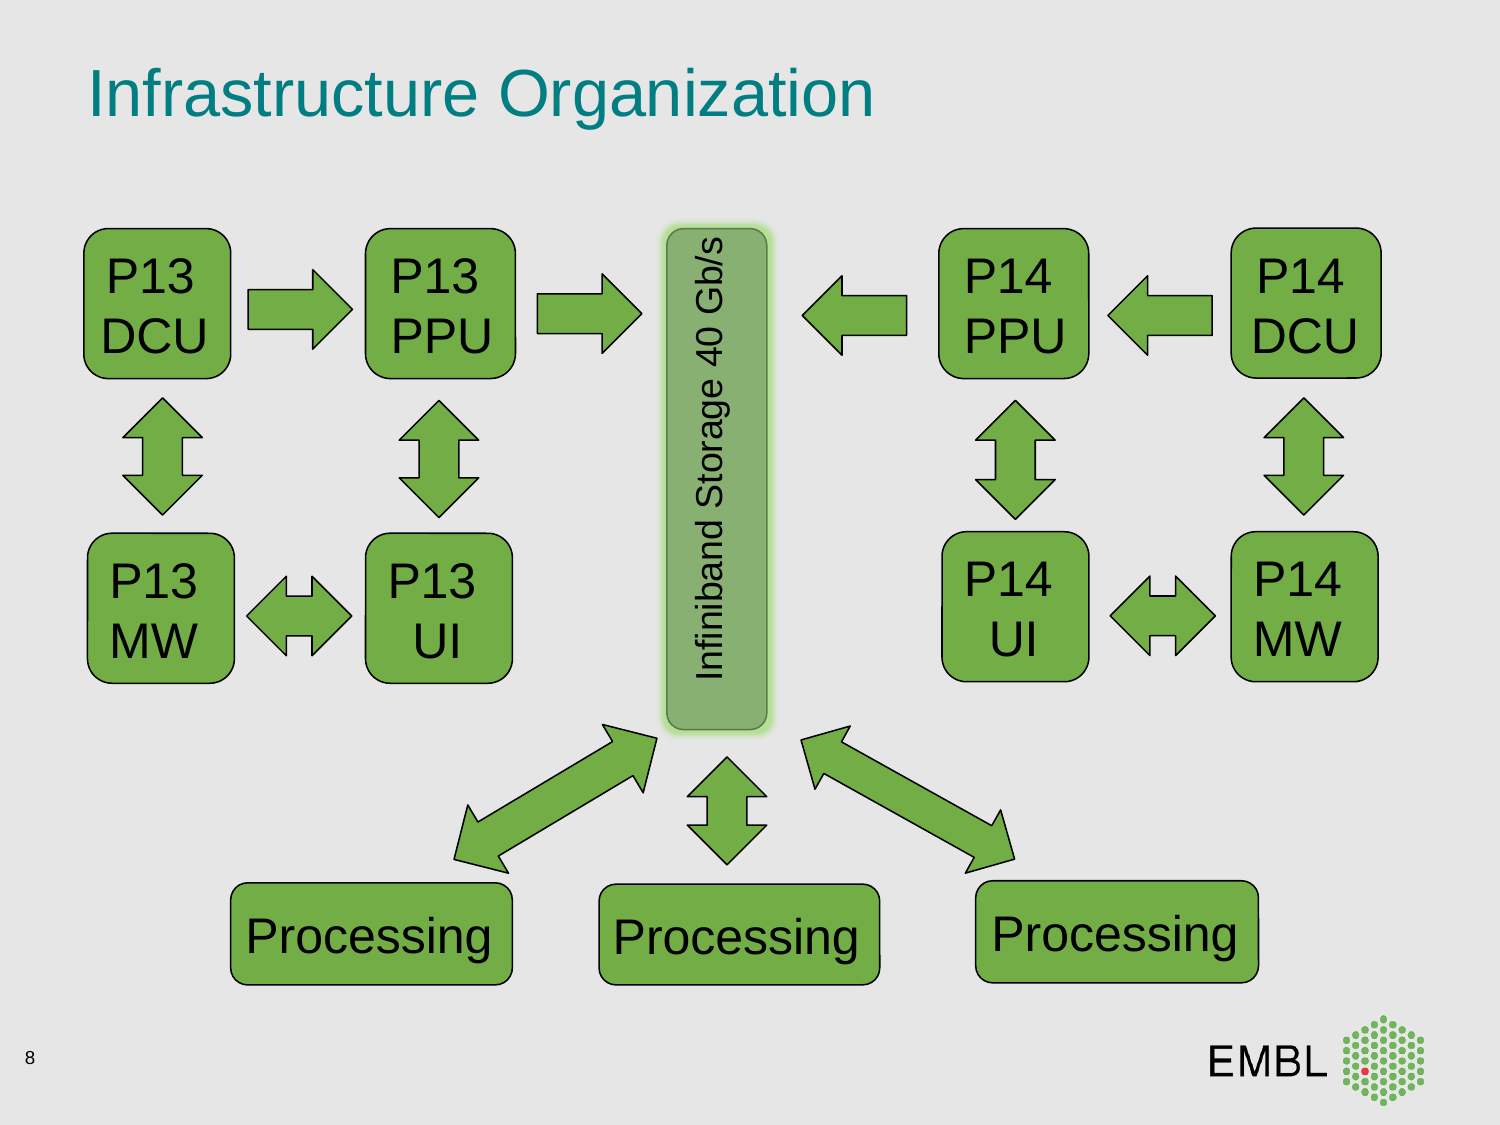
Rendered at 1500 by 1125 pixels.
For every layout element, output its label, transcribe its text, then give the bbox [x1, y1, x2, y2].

text_box [399, 400, 479, 518]
title Infrastructure Organization [87, 49, 1426, 176]
text_box Processing [230, 882, 513, 985]
text_box P13 UI [365, 533, 513, 684]
text_box [687, 756, 767, 865]
text_box [1110, 576, 1216, 656]
slide_number 8 [24, 1045, 76, 1084]
text_box P13 PPU [365, 228, 516, 379]
text_box [1264, 397, 1344, 516]
text_box [122, 397, 203, 516]
text_box P14 MW [1231, 531, 1379, 682]
text_box P13 DCU [83, 228, 231, 379]
picture [1210, 1015, 1424, 1106]
text_box [975, 400, 1056, 520]
text_box [248, 269, 353, 350]
text_box [246, 576, 352, 656]
text_box Infiniband Storage 40 Gb/s [677, 230, 753, 697]
text_box P14 PPU [938, 228, 1089, 379]
text_box [802, 275, 907, 356]
text_box [801, 726, 1015, 874]
text_box [666, 228, 767, 730]
text_box P14 UI [941, 531, 1089, 682]
text_box [1107, 275, 1213, 356]
text_box P13 MW [87, 533, 235, 684]
text_box P14 DCU [1231, 228, 1382, 379]
text_box [537, 273, 642, 354]
text_box [454, 724, 657, 874]
text_box Processing [975, 880, 1259, 983]
text_box Processing [599, 884, 880, 985]
